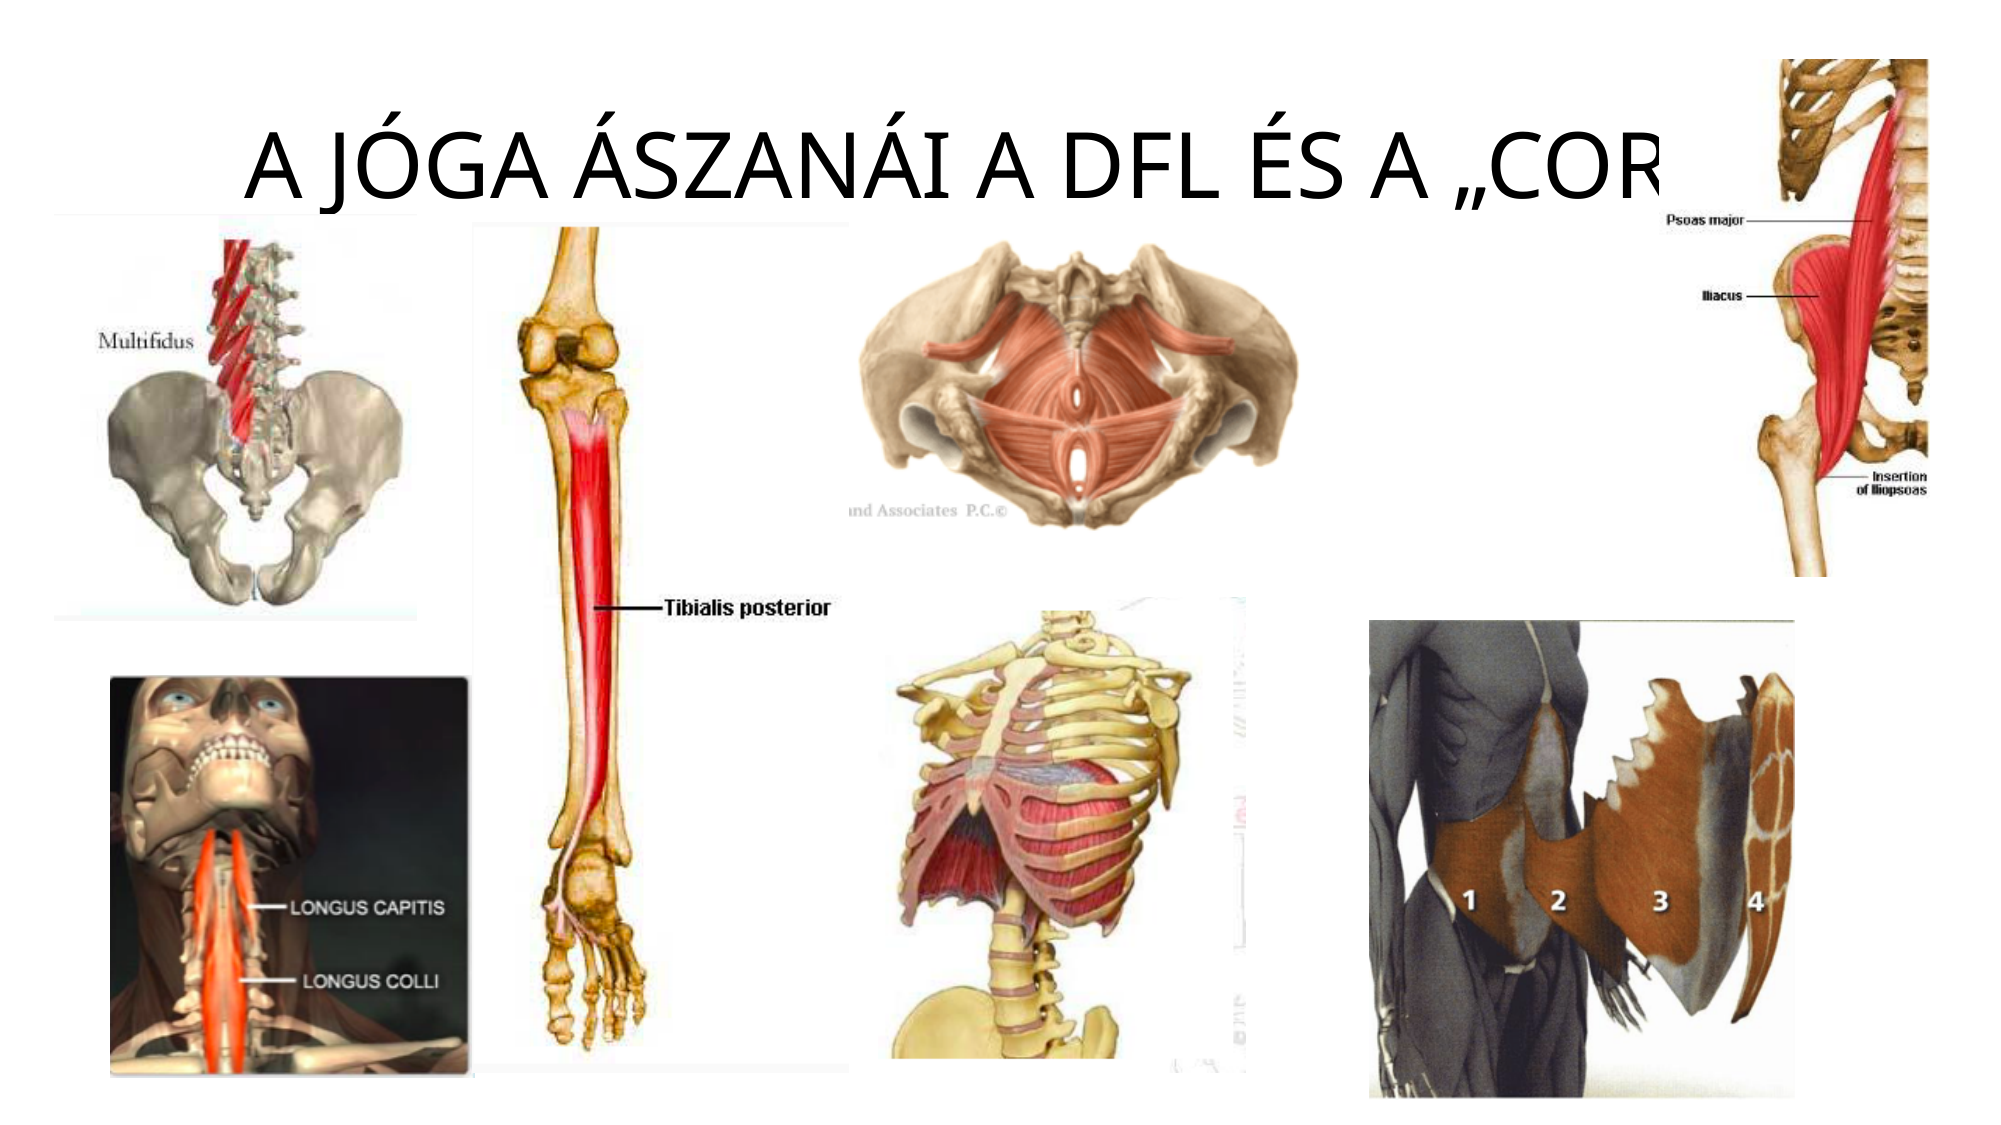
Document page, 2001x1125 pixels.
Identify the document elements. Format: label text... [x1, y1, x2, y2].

picture [1369, 620, 1795, 1100]
picture [878, 597, 1246, 1073]
picture [110, 214, 1355, 1078]
title A JÓGA ÁSZANÁI A DFL ÉS A „CORE” [137, 59, 1659, 278]
picture [54, 214, 417, 621]
picture [1659, 59, 1930, 578]
